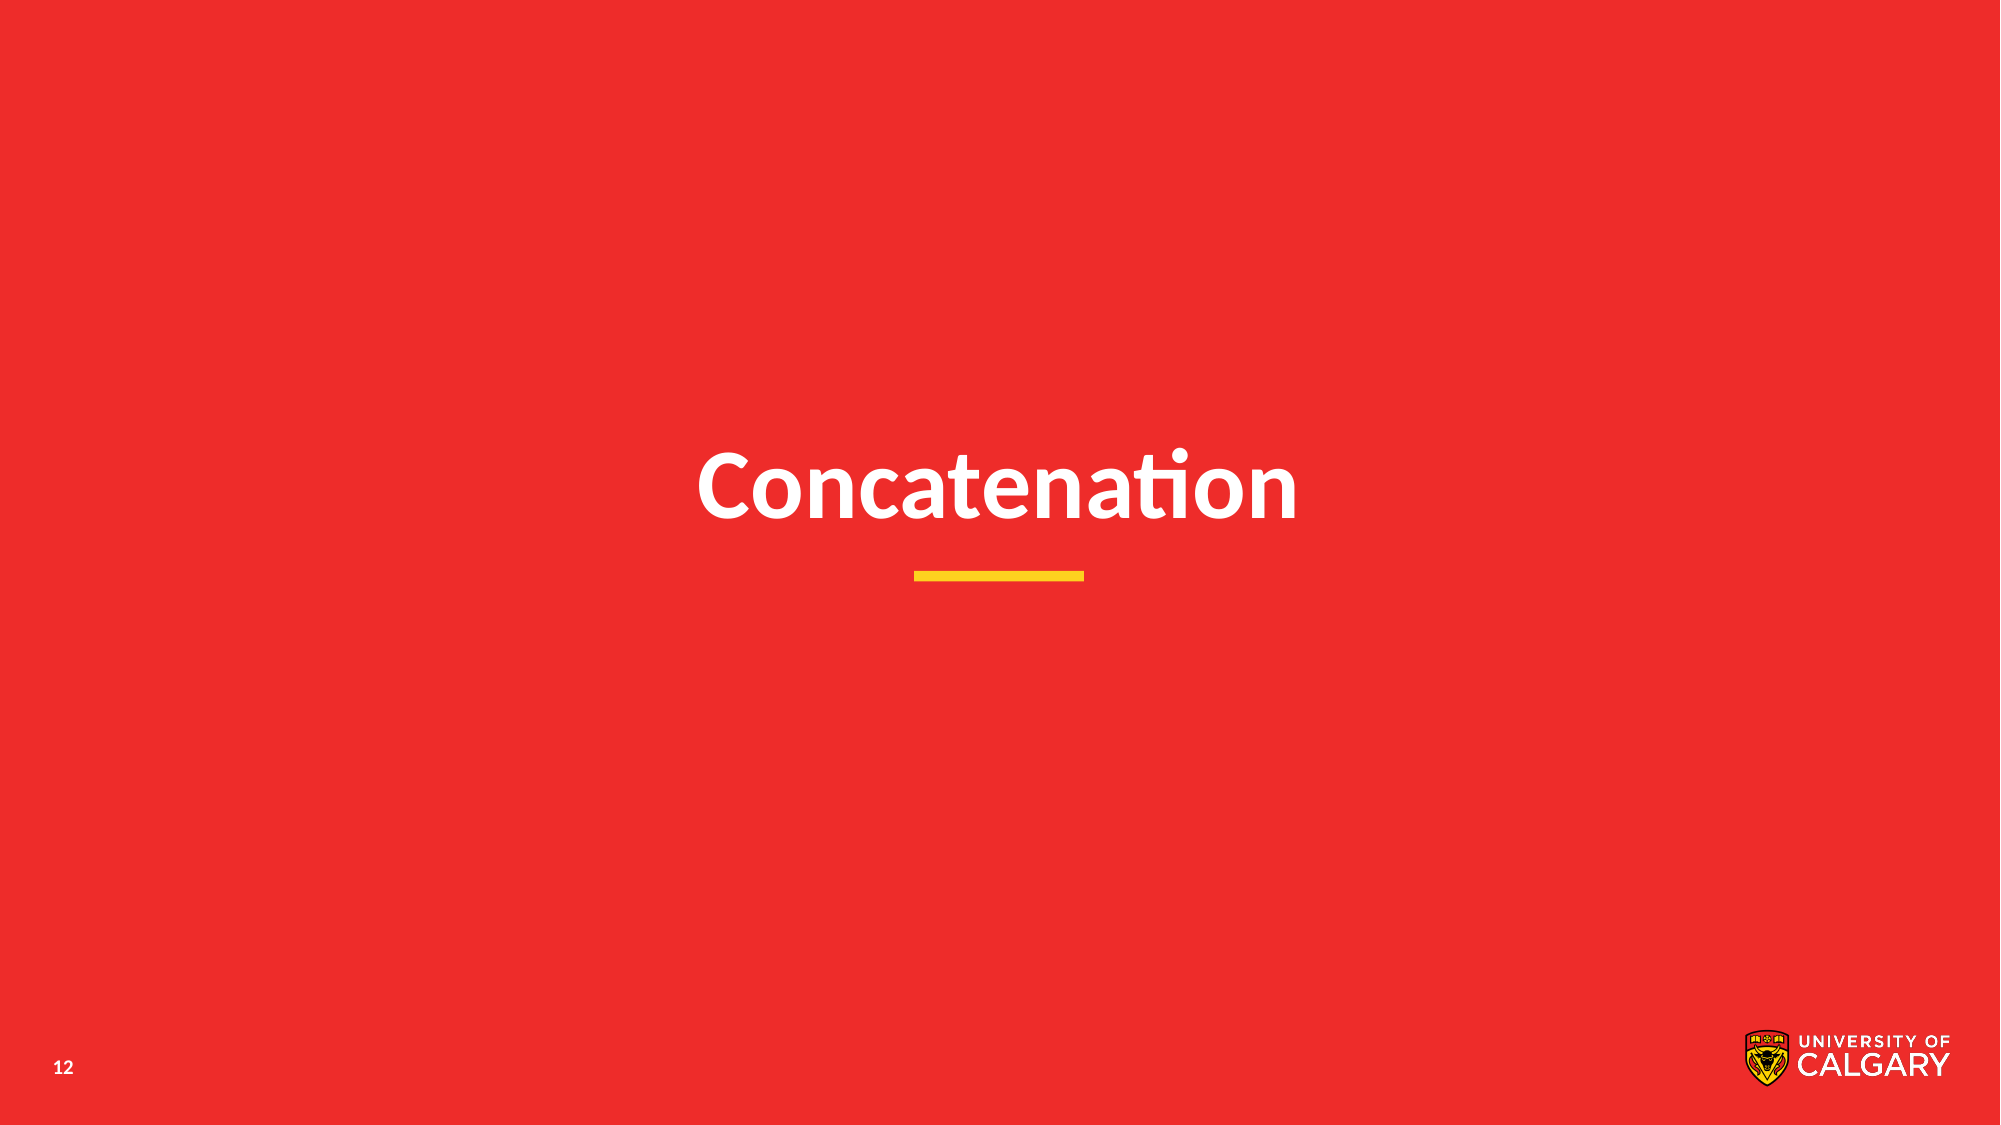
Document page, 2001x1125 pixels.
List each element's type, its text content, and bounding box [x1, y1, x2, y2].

title Concatenation [136, 301, 1862, 548]
picture [1722, 1012, 1973, 1099]
